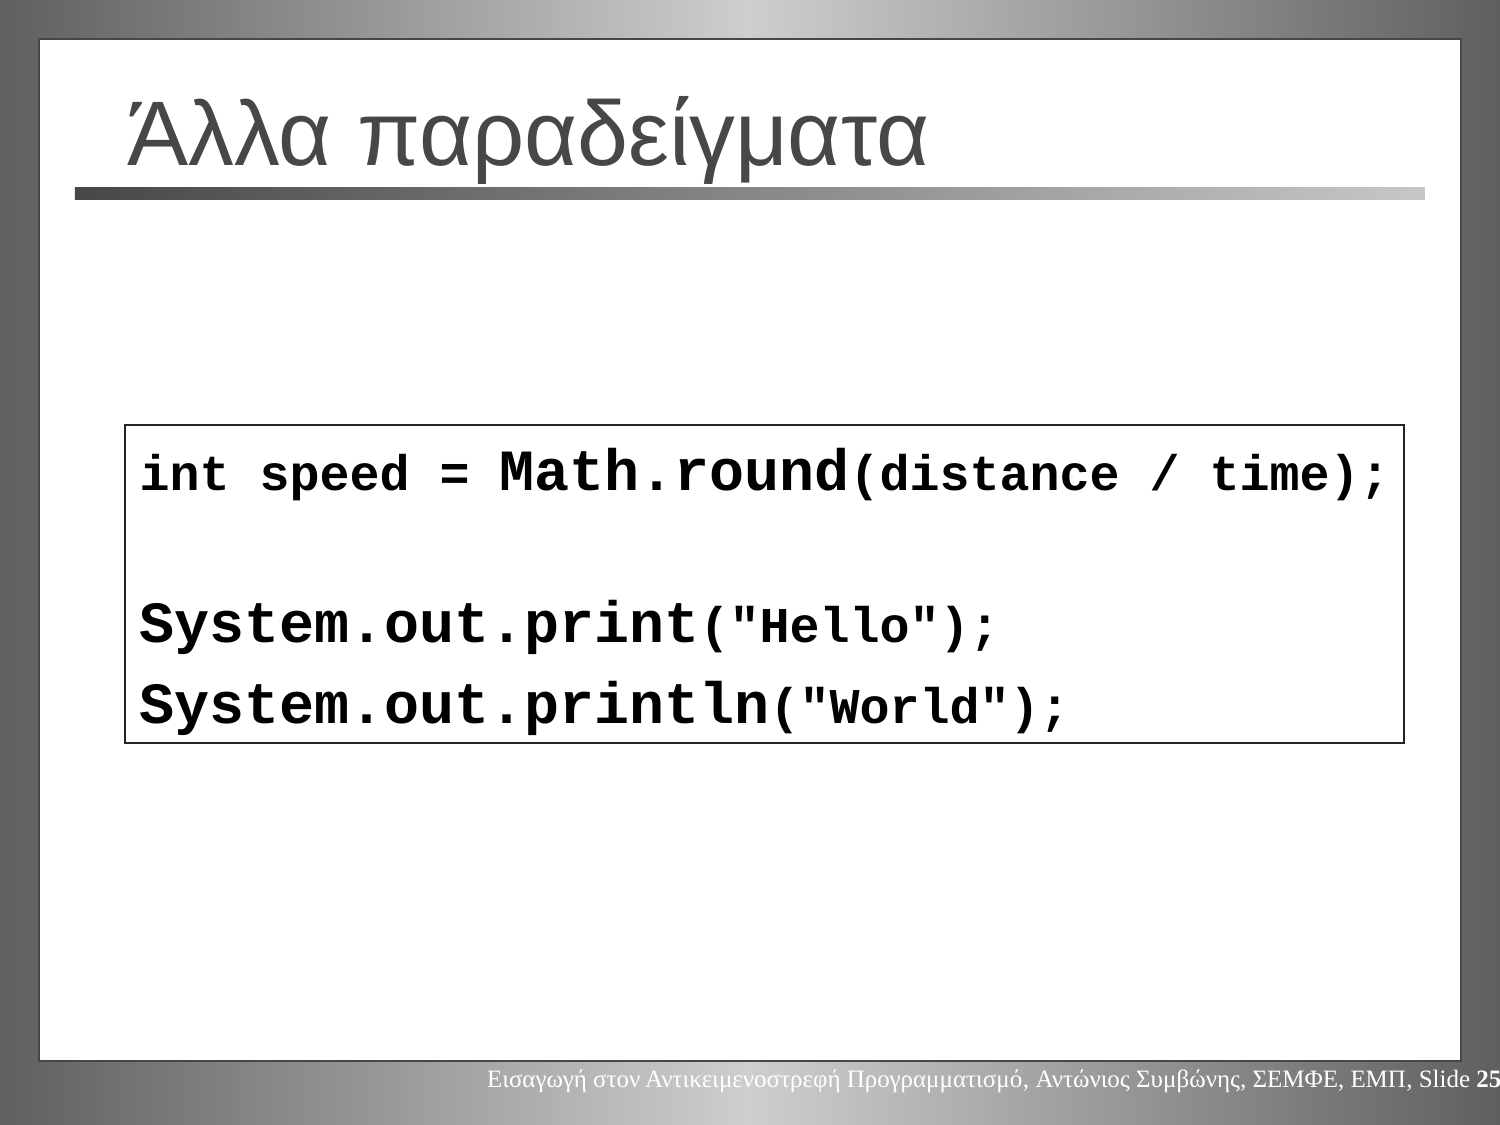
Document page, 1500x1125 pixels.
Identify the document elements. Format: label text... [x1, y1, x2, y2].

title Άλλα παραδείγματα [112, 82, 1388, 175]
text_box int speed = Math.round(distance / time); System.out.print("Hello"); System.out.println("World"); [124, 424, 1405, 743]
